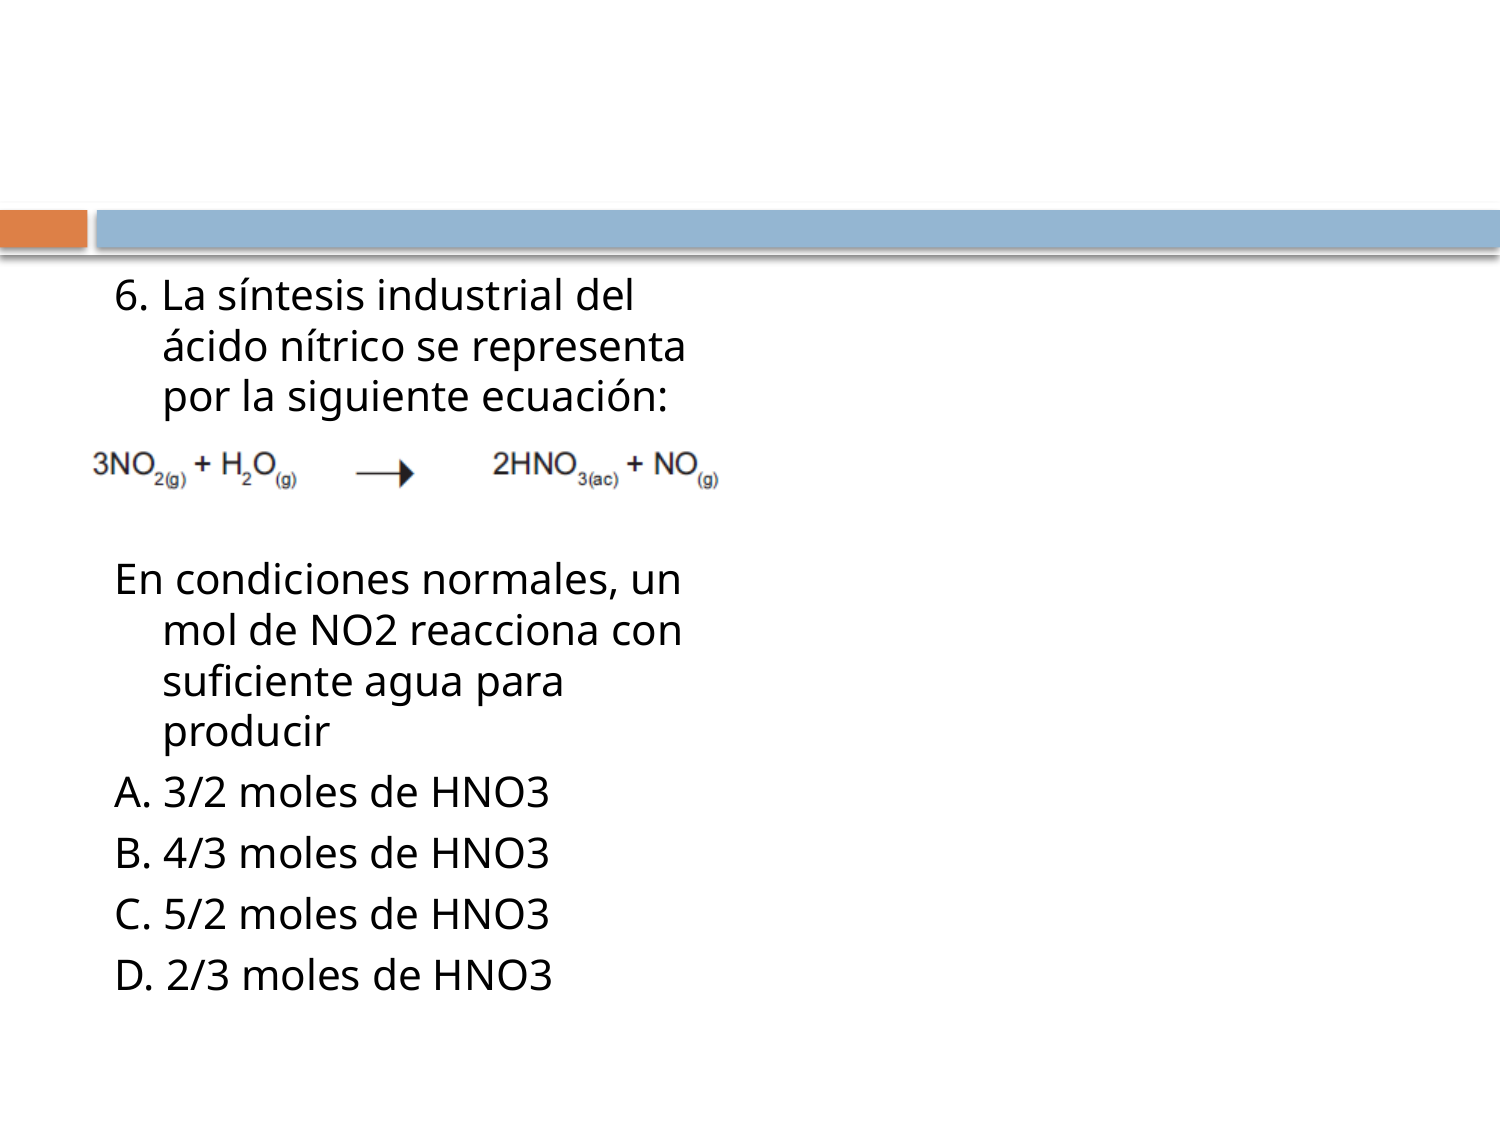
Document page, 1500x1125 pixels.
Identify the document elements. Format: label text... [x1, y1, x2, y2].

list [88, 444, 727, 494]
list 6. La síntesis industrial del ácido nítrico se representa por la siguiente ecuación: En condiciones normales, un mol de NO2 reacciona con suficiente agua para producir A. 3/2 moles de HNO3 B. 4/3 moles de HNO3 C. 5/2 moles de HNO3 D. 2/3 moles de HNO3 [99, 260, 738, 1011]
